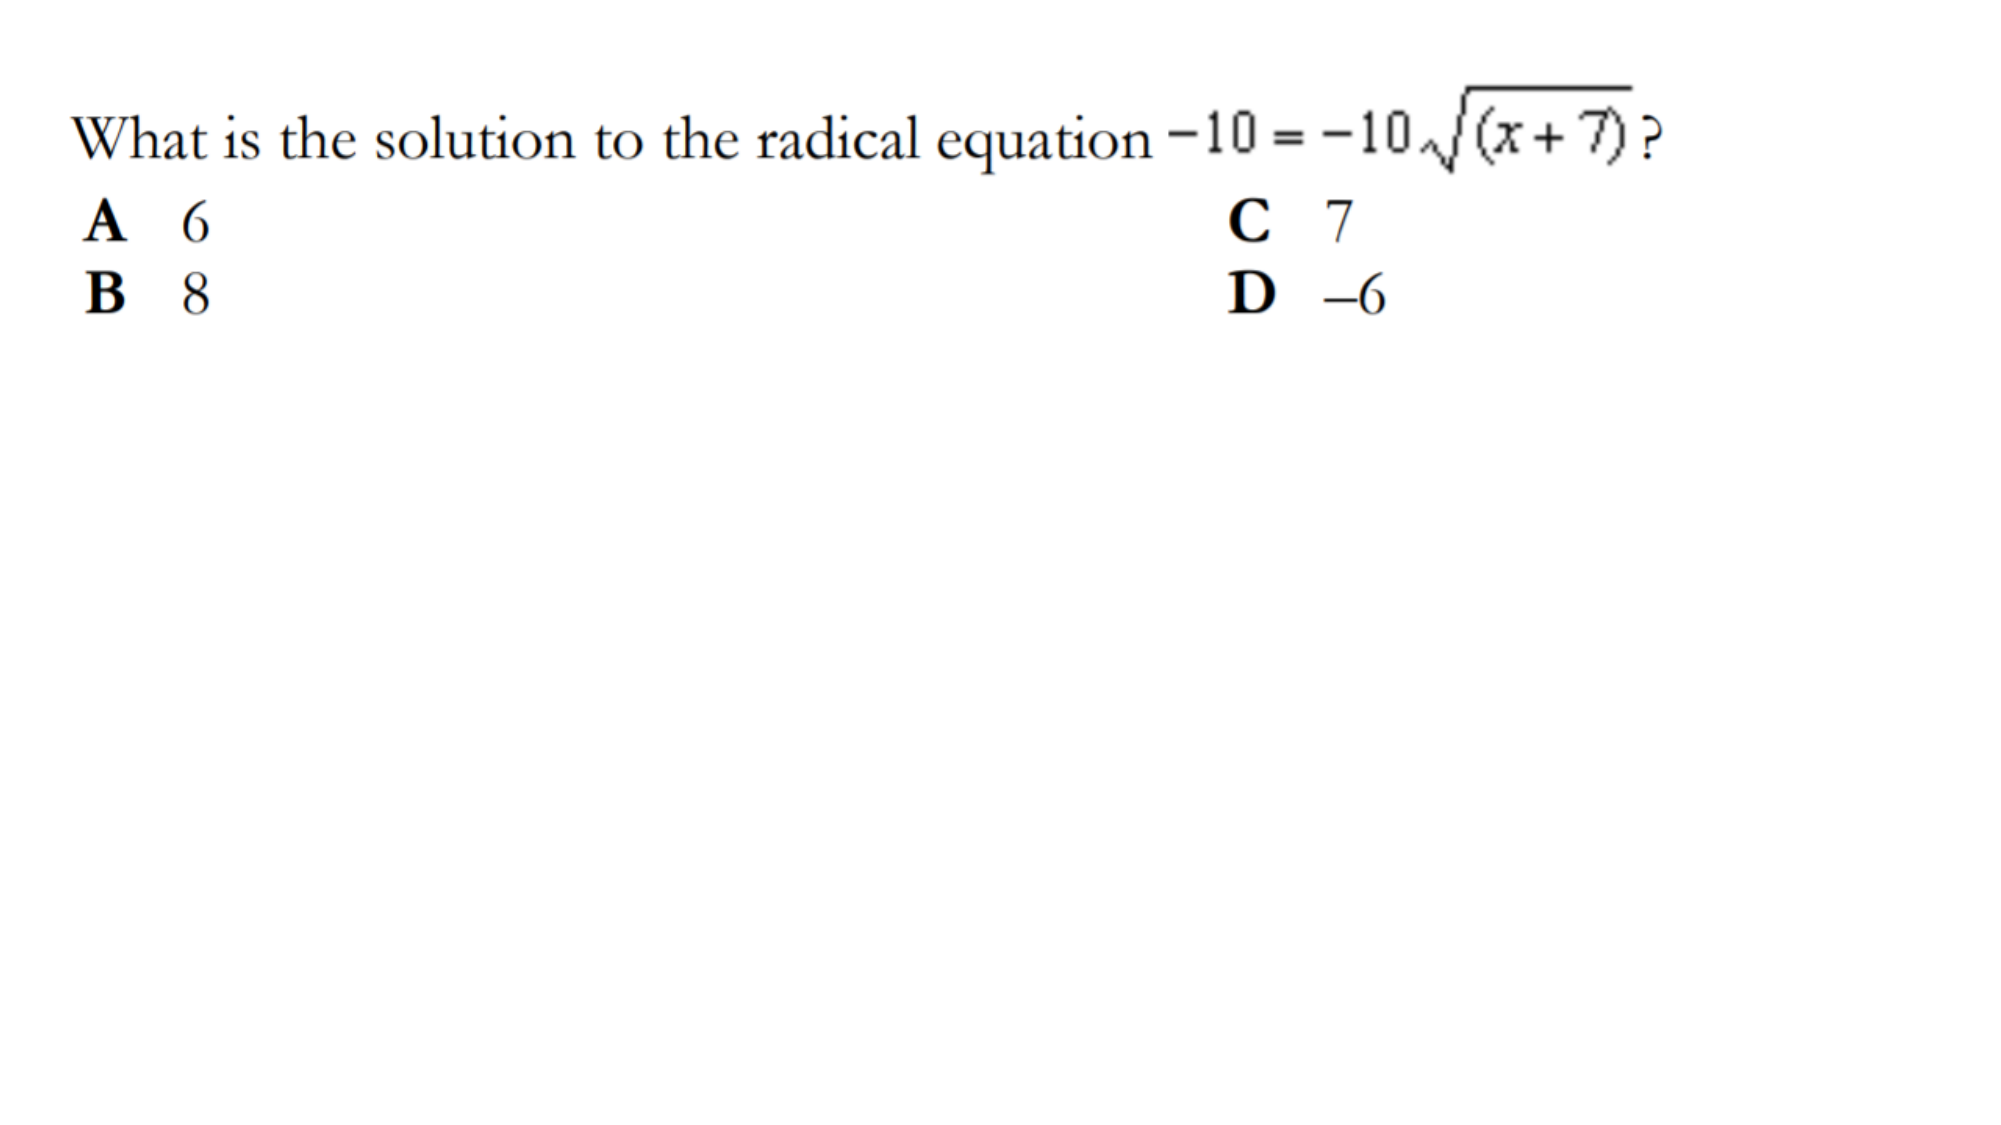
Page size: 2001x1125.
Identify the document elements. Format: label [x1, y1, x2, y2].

picture [43, 37, 1683, 341]
